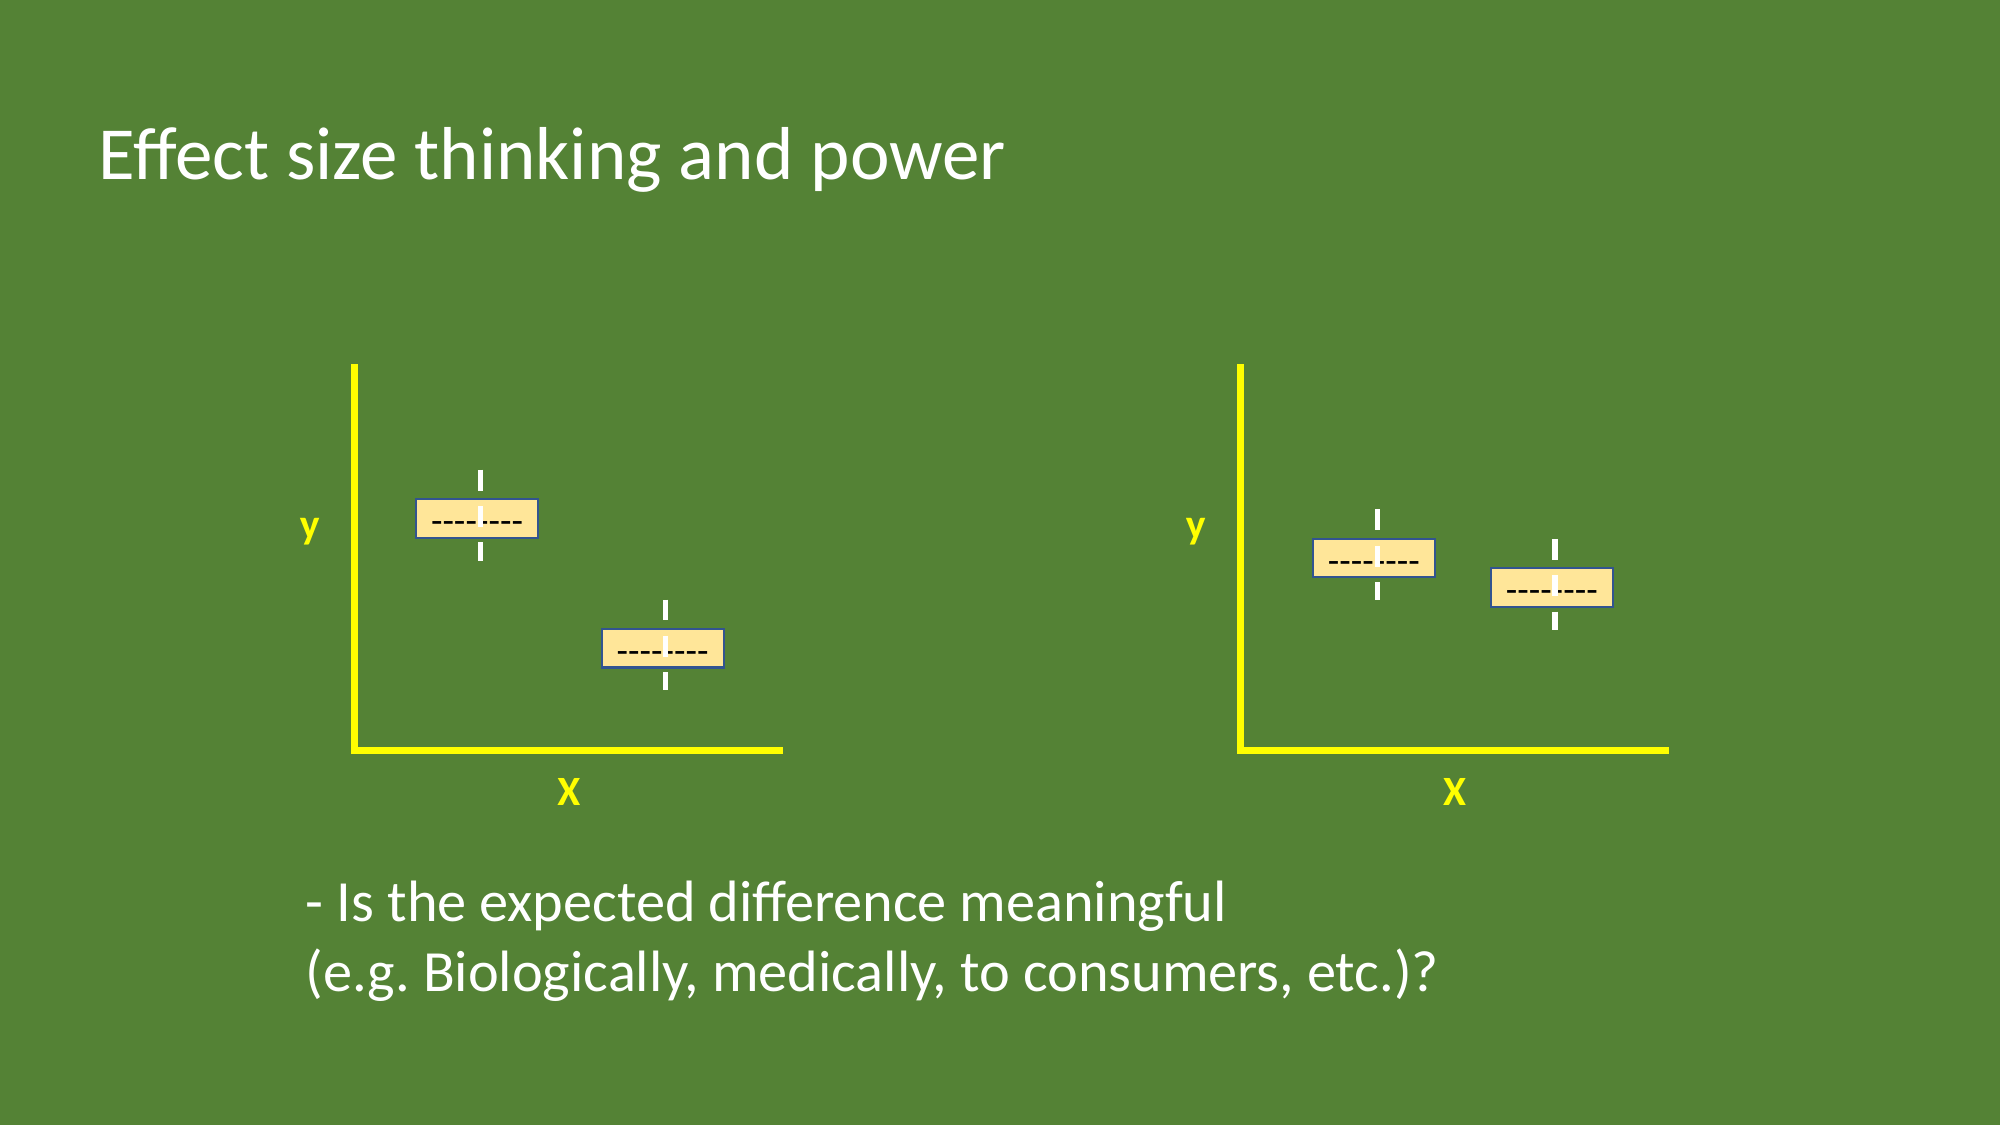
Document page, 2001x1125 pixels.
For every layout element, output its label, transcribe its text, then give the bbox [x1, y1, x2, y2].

text_box -------- [1378, 538, 1436, 578]
text_box X [1428, 756, 1482, 822]
text_box - Is the expected difference meaningful (e.g. Biologically, medically, to consumers, etc.)? [291, 856, 1455, 1011]
text_box -------- [1312, 538, 1377, 578]
text_box -------- [666, 628, 725, 669]
text_box y [1171, 489, 1221, 554]
text_box -------- [1555, 567, 1614, 608]
text_box -------- [601, 628, 665, 669]
text_box -------- [415, 498, 480, 539]
text_box X [542, 756, 596, 822]
text_box Effect size thinking and power [84, 96, 1691, 202]
text_box -------- [1490, 567, 1554, 608]
text_box y [285, 489, 335, 554]
text_box -------- [481, 498, 539, 539]
